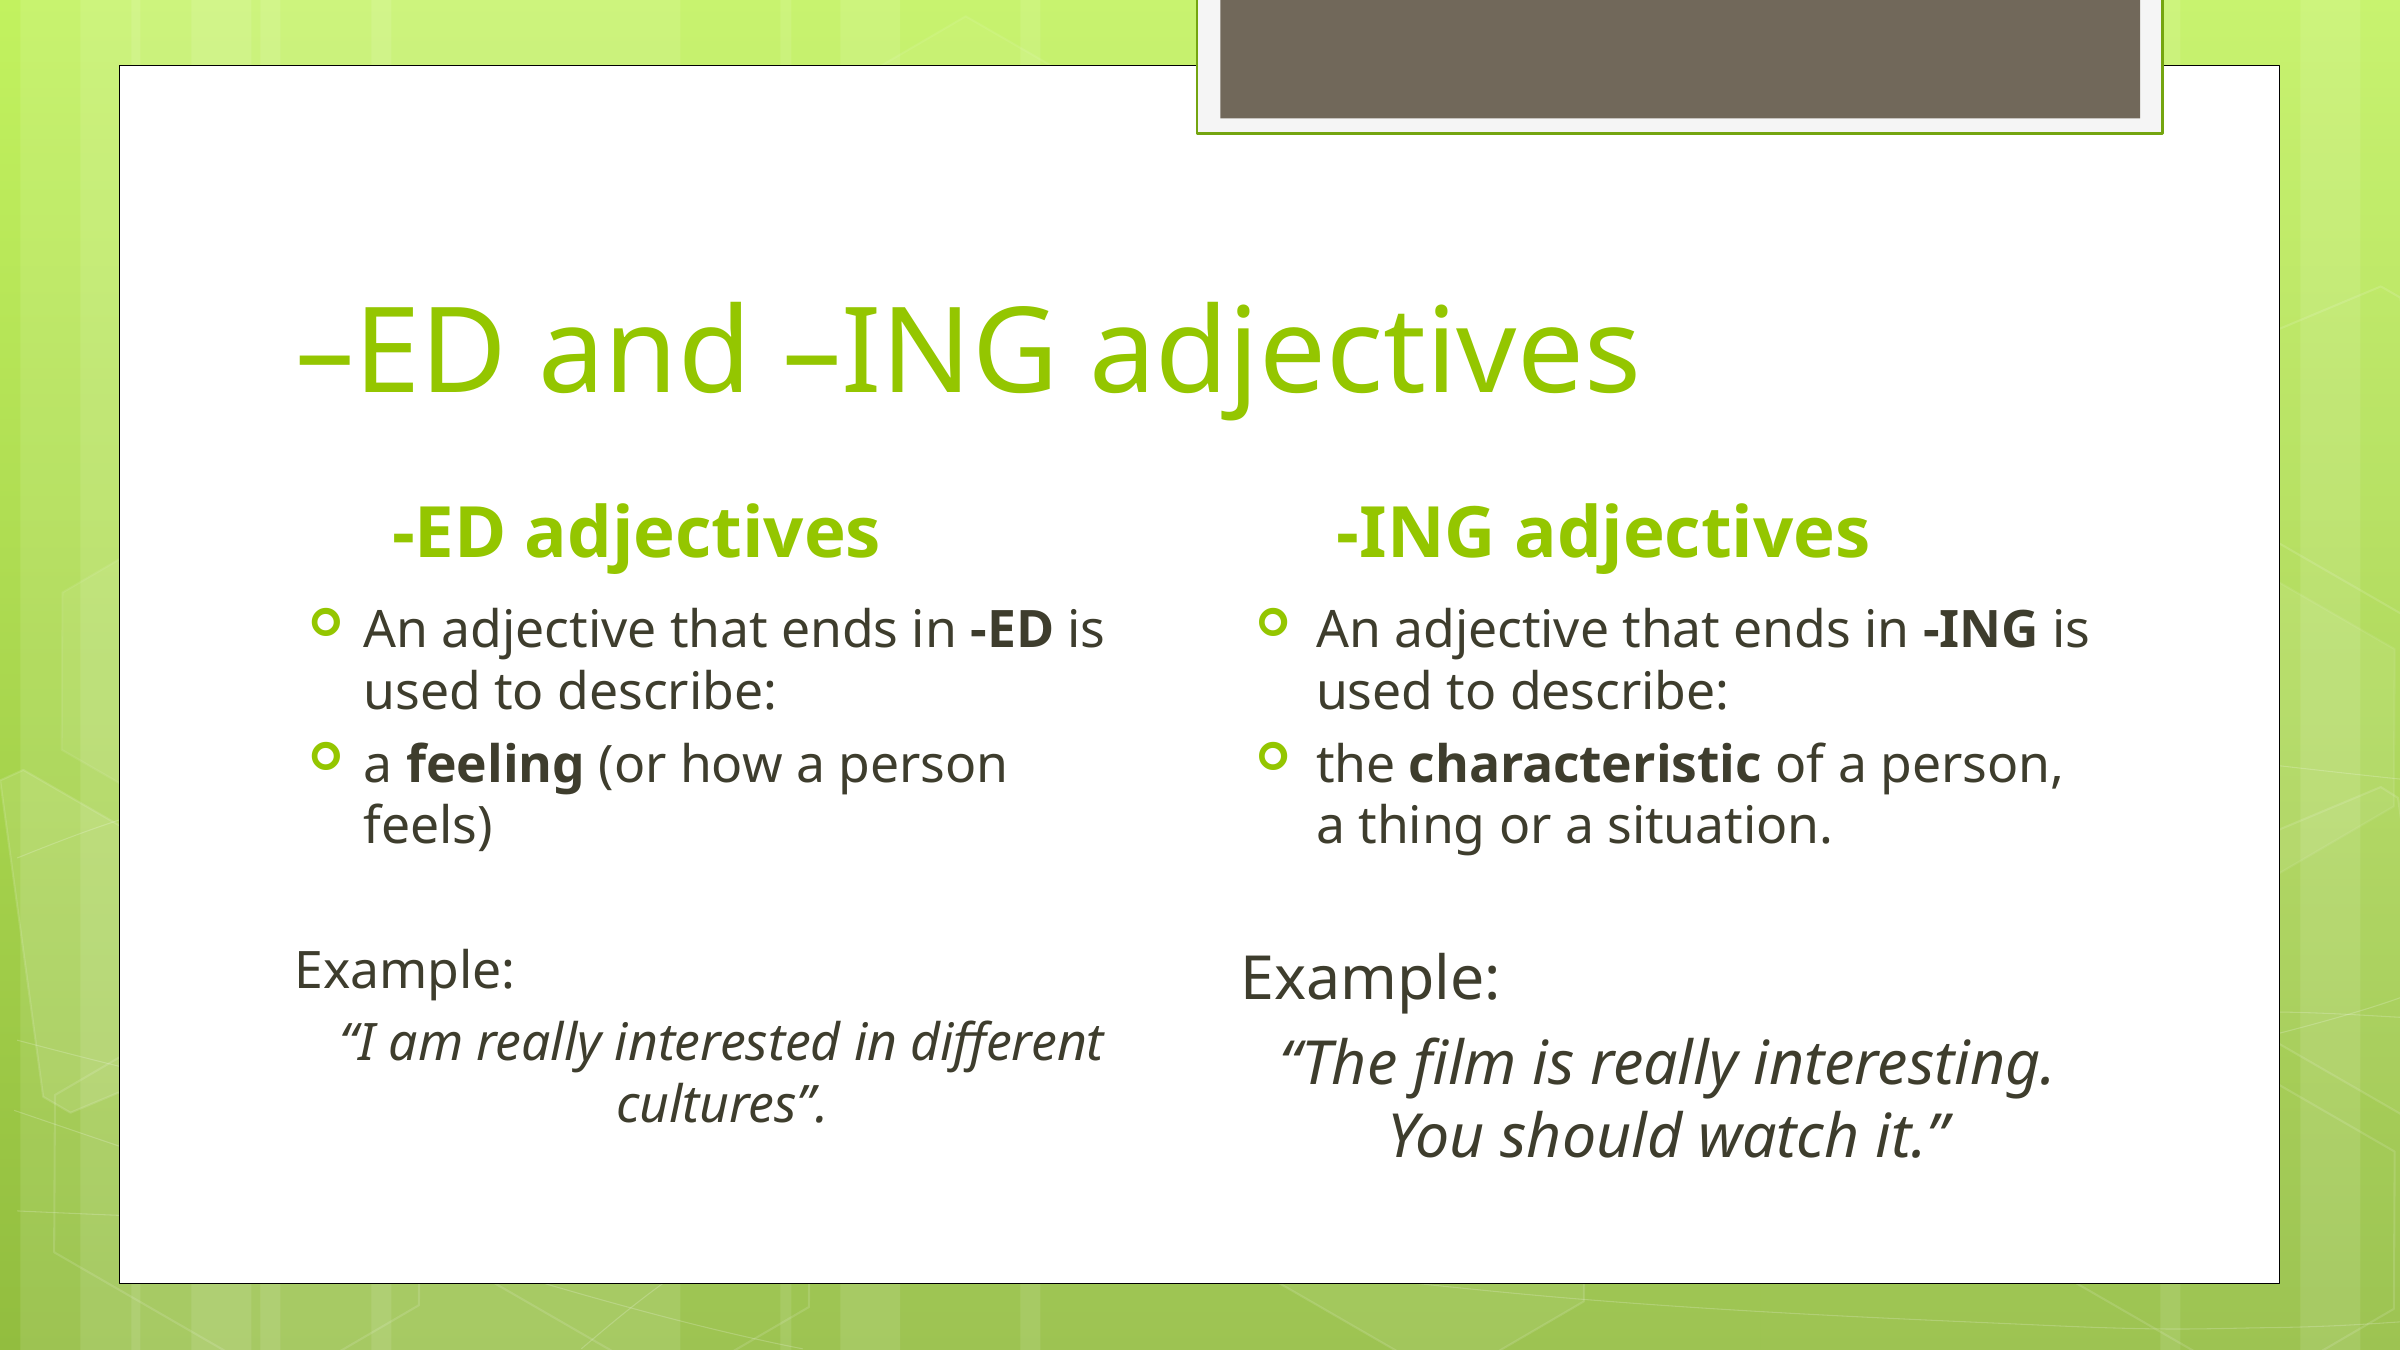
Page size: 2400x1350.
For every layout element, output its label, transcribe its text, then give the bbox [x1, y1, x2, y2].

list -ING adjectives [1315, 455, 2118, 582]
list An adjective that ends in -ING is used to describe: the characteristic of a person, a thing or a situation. Example: “The film is really interesting. You should watch it.” [1219, 585, 2118, 1185]
list An adjective that ends in -ED is used to describe: a feeling (or how a person feels) Example: “I am really interested in different cultures”. [273, 585, 1171, 1144]
list -ED adjectives [370, 455, 1173, 582]
title –ED and –ING adjectives [273, 202, 2118, 428]
